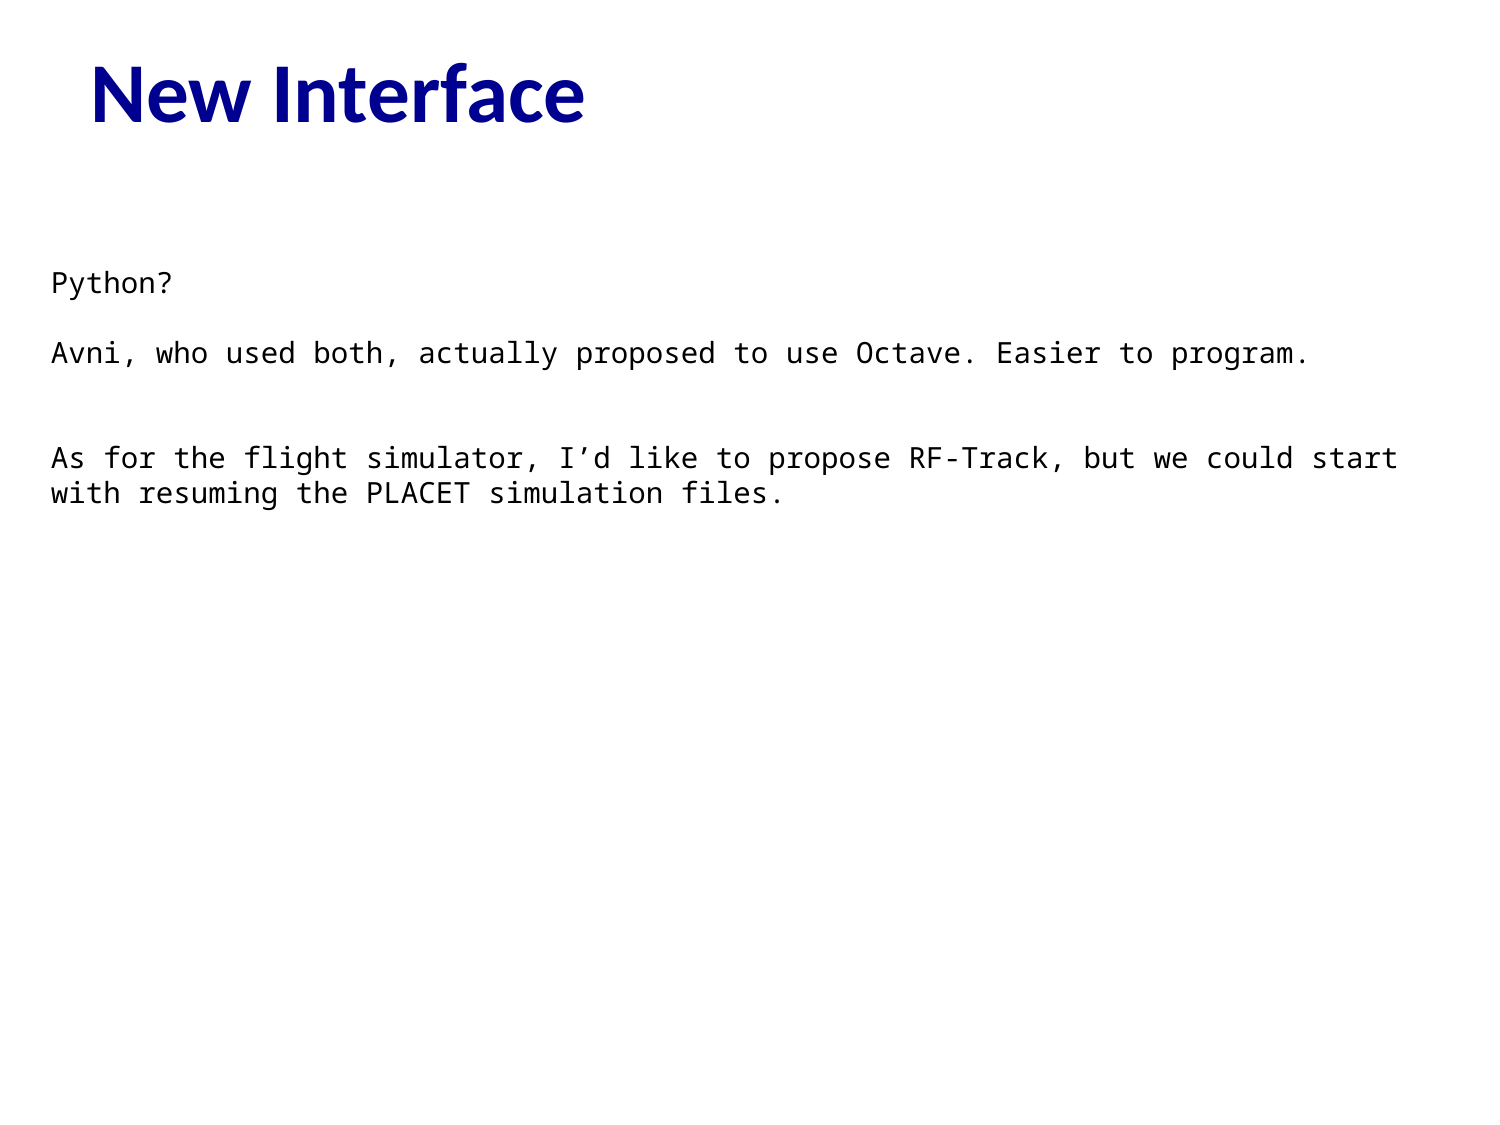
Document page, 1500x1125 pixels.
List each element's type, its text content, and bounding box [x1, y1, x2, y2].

title New Interface [75, 29, 1425, 147]
text_box Python? Avni, who used both, actually proposed to use Octave. Easier to program. As for the flight simulator, I’d like to propose RF-Track, but we could start with resuming the PLACET simulation files. [36, 256, 1457, 517]
